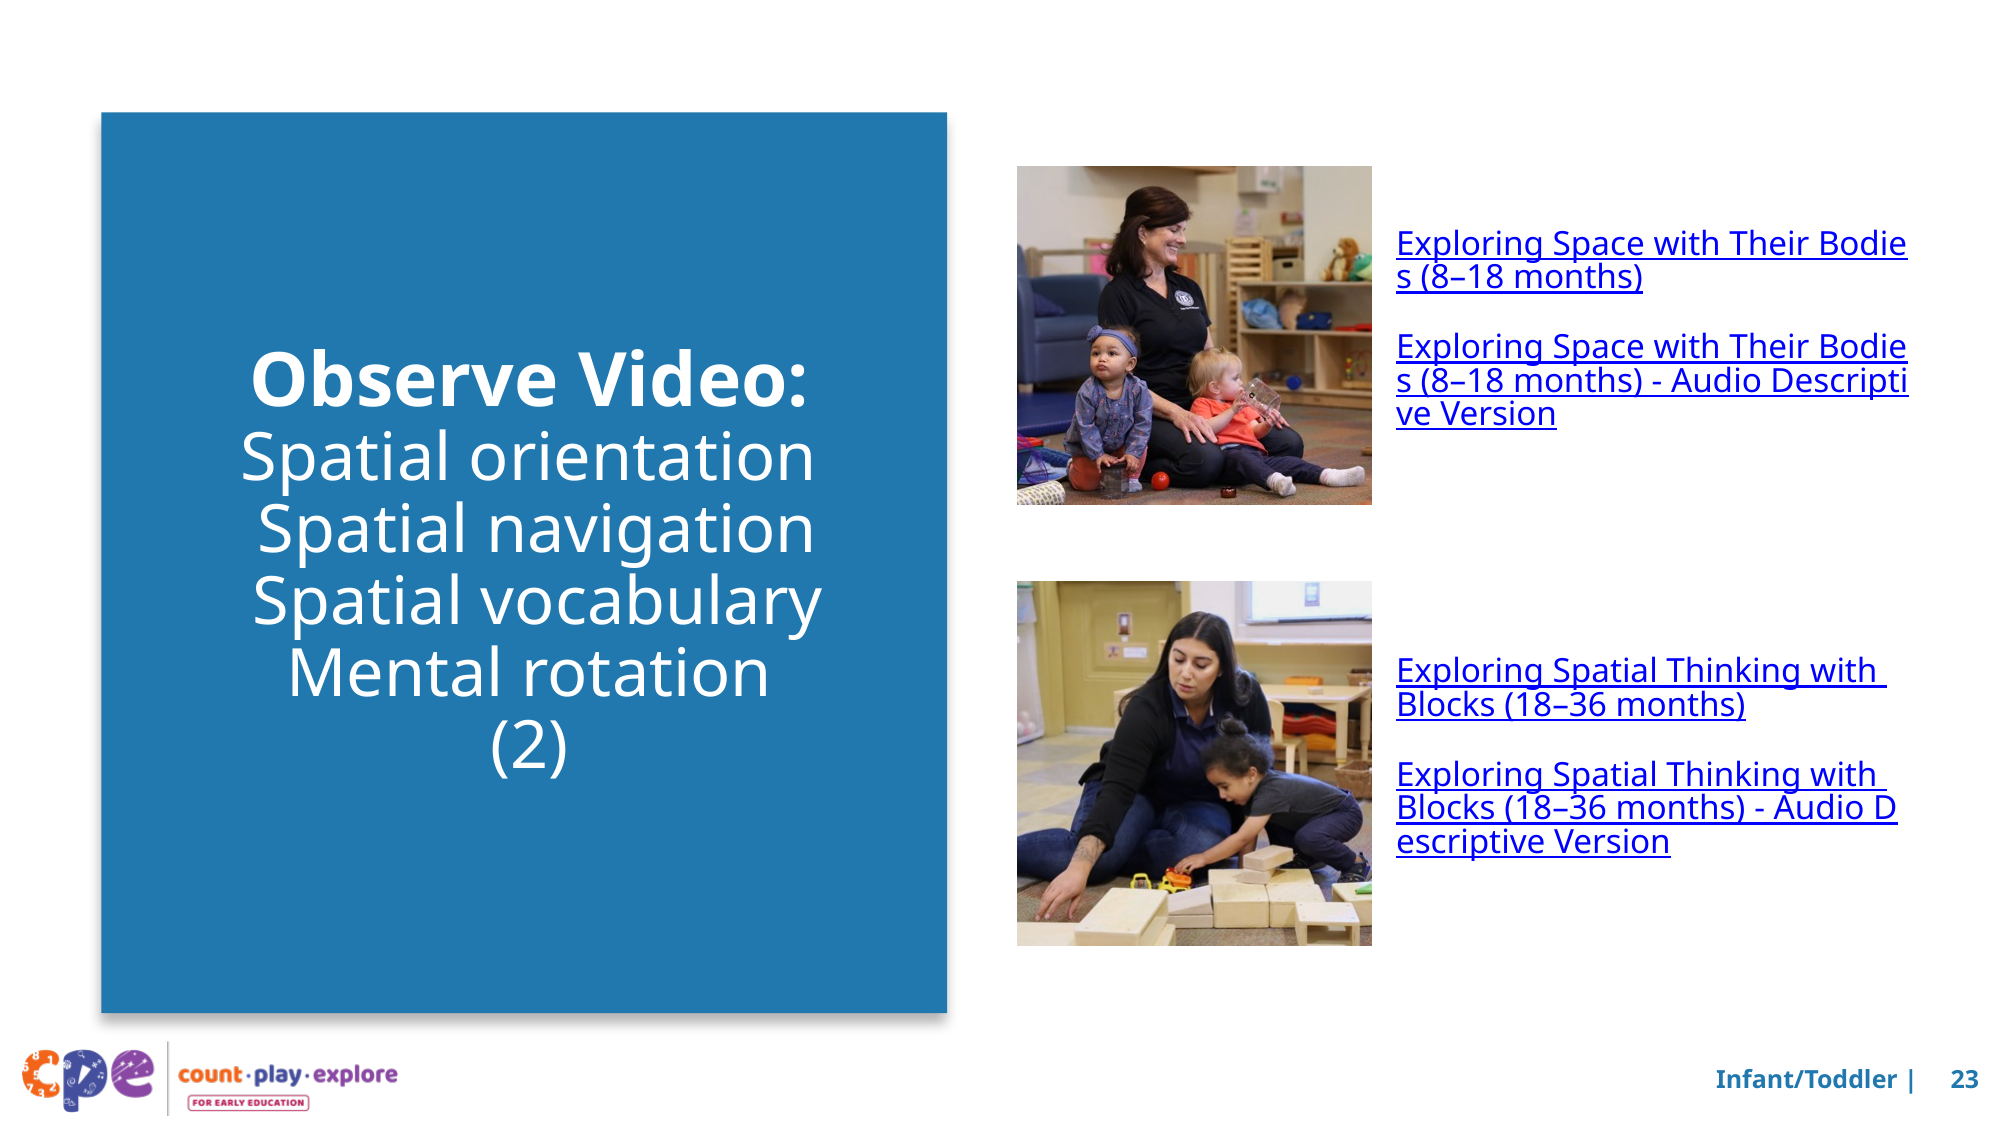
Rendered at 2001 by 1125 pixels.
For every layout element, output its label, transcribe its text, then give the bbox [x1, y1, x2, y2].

picture [22, 1041, 398, 1116]
text_box Exploring Spatial Thinking with Blocks (18–36 months) Exploring Spatial Thinking with Blocks (18–36 months) - Audio Descriptive Version [1381, 642, 1916, 773]
text_box Exploring Space with Their Bodies (8–18 months) Exploring Space with Their Bodies (8–18 months) - Audio Descriptive Version [1381, 214, 1927, 345]
title Observe Video: Spatial orientation Spatial navigation Spatial vocabulary Mental rotation (2) [179, 176, 880, 949]
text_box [1017, 166, 1372, 946]
